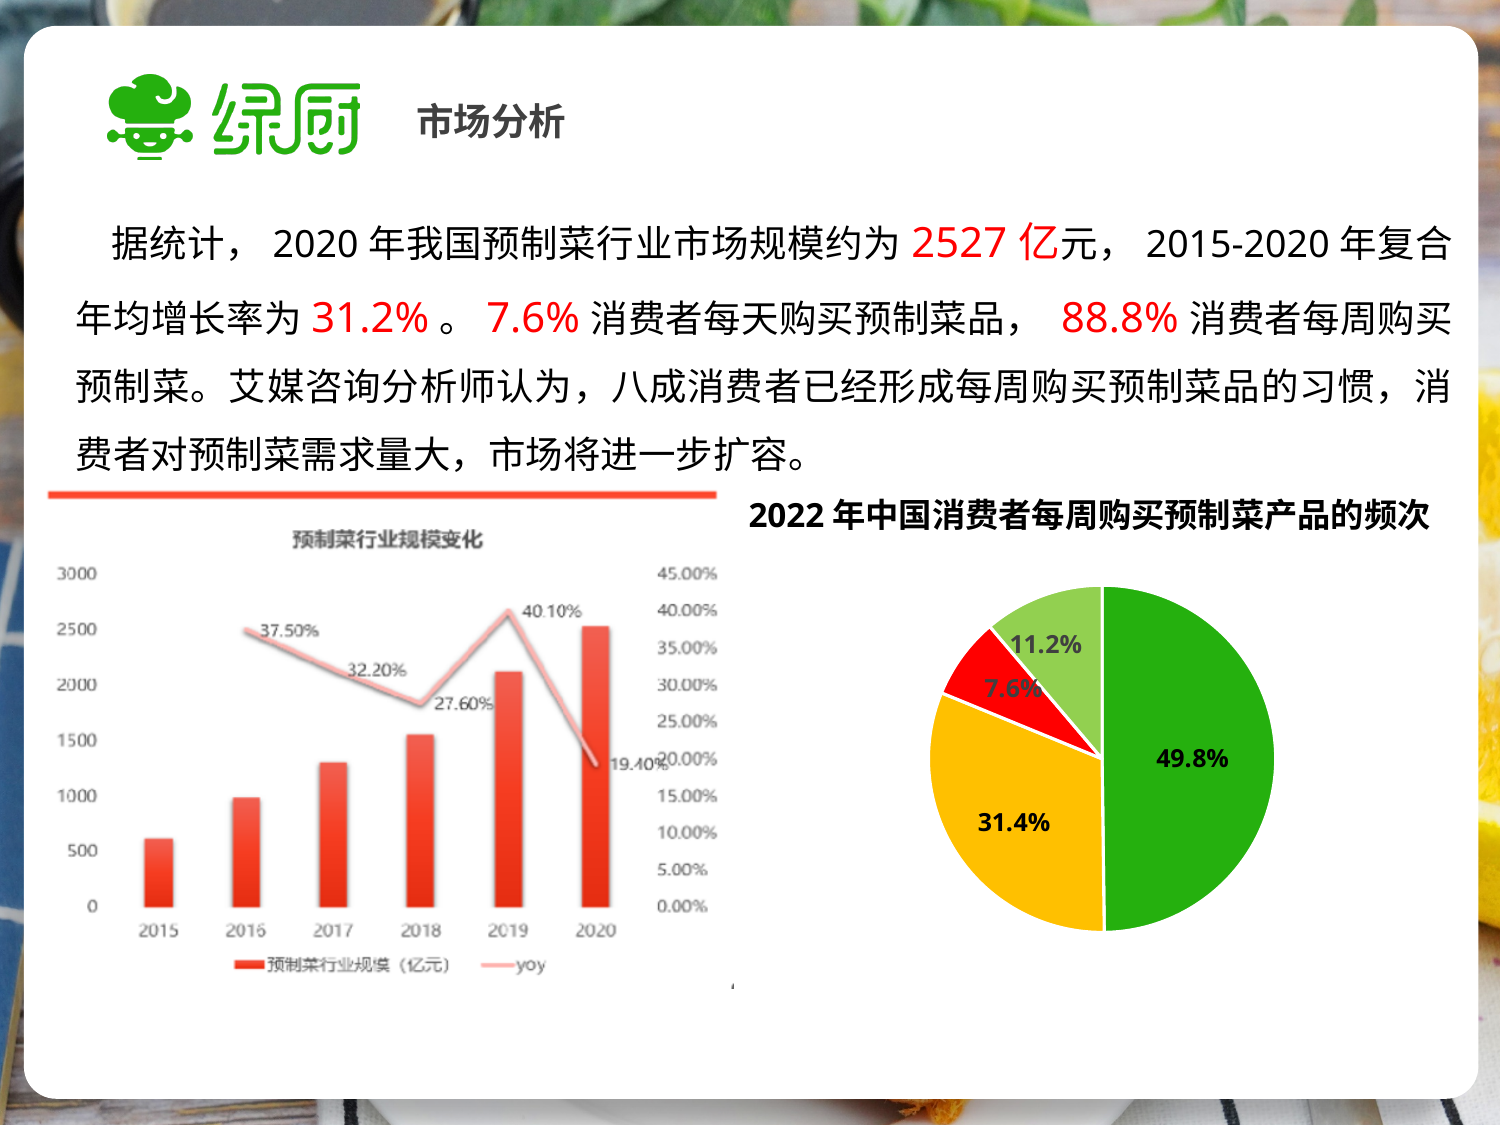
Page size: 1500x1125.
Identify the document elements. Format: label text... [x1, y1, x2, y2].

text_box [337, 82, 608, 166]
picture [0, 0, 1500, 1125]
chart [795, 538, 1426, 1003]
text_box 2022年中国消费者每周购买预制菜产品的频次 [734, 487, 1454, 542]
text_box 据统计，2020年我国预制菜行业市场规模约为2527亿元，2015-2020年复合年均增长率为31.2%。7.6%消费者每天购买预制菜品， 88.8%消费者每周购买预制菜。艾媒咨询分析师认为，八成消费者已经形成每周购买预制菜品的习惯，消费者对预制菜需求量大，市场将进一步扩容。 [64, 185, 1465, 600]
